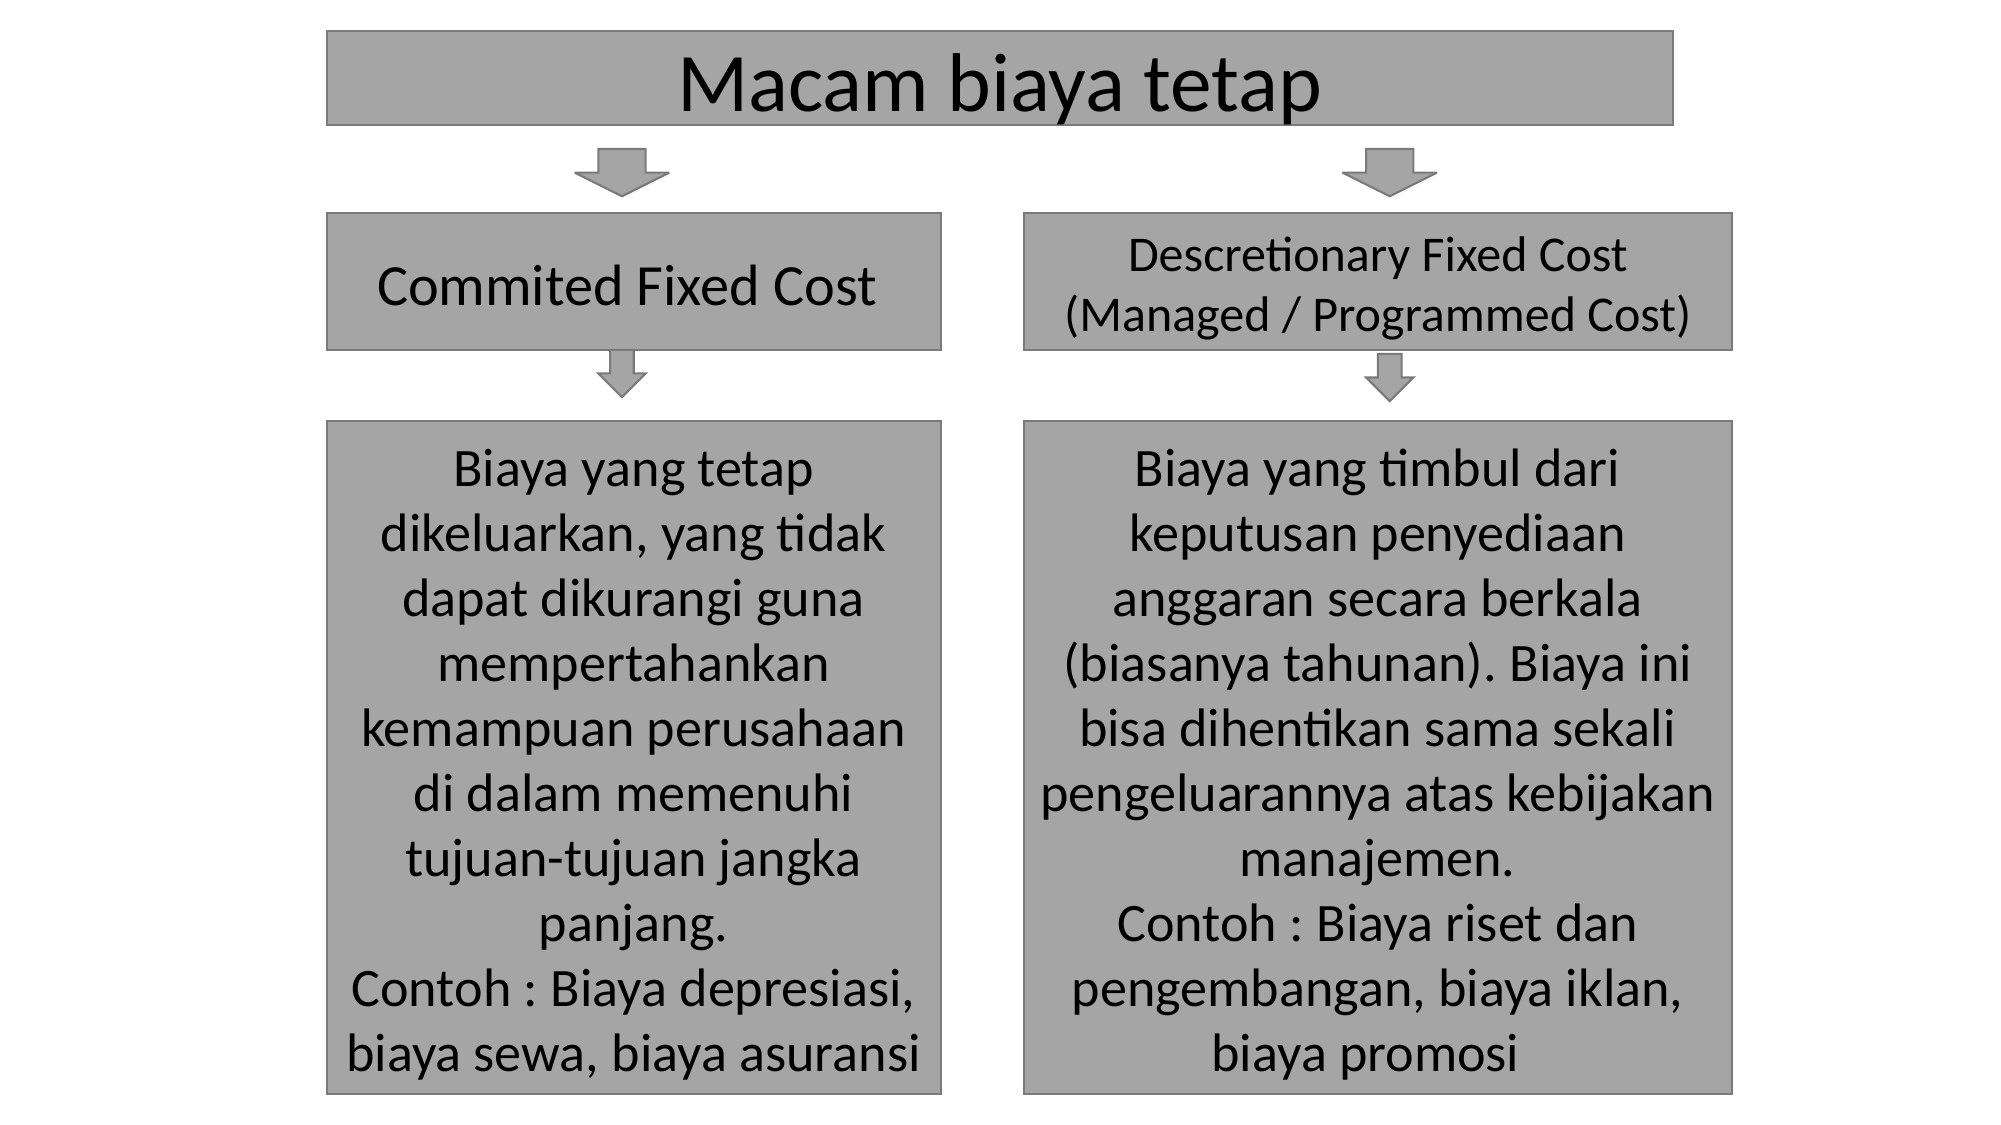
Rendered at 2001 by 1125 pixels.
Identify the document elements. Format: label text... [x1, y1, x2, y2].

text_box Biaya yang timbul dari keputusan penyediaan anggaran secara berkala (biasanya tahunan). Biaya ini bisa dihentikan sama sekali pengeluarannya atas kebijakan manajemen. Contoh : Biaya riset dan pengembangan, biaya iklan, biaya promosi [1023, 420, 1733, 1095]
list [249, 262, 1600, 1005]
text_box Commited Fixed Cost [326, 212, 942, 351]
text_box [1363, 352, 1416, 403]
text_box [595, 348, 649, 399]
text_box Macam biaya tetap [326, 30, 1674, 126]
text_box Biaya yang tetap dikeluarkan, yang tidak dapat dikurangi guna mempertahankan kemampuan perusahaan di dalam memenuhi tujuan-tujuan jangka panjang. Contoh : Biaya depresiasi, biaya sewa, biaya asuransi [326, 420, 942, 1095]
text_box [574, 147, 670, 198]
text_box [1342, 147, 1438, 198]
text_box Descretionary Fixed Cost (Managed / Programmed Cost) [1023, 212, 1733, 351]
